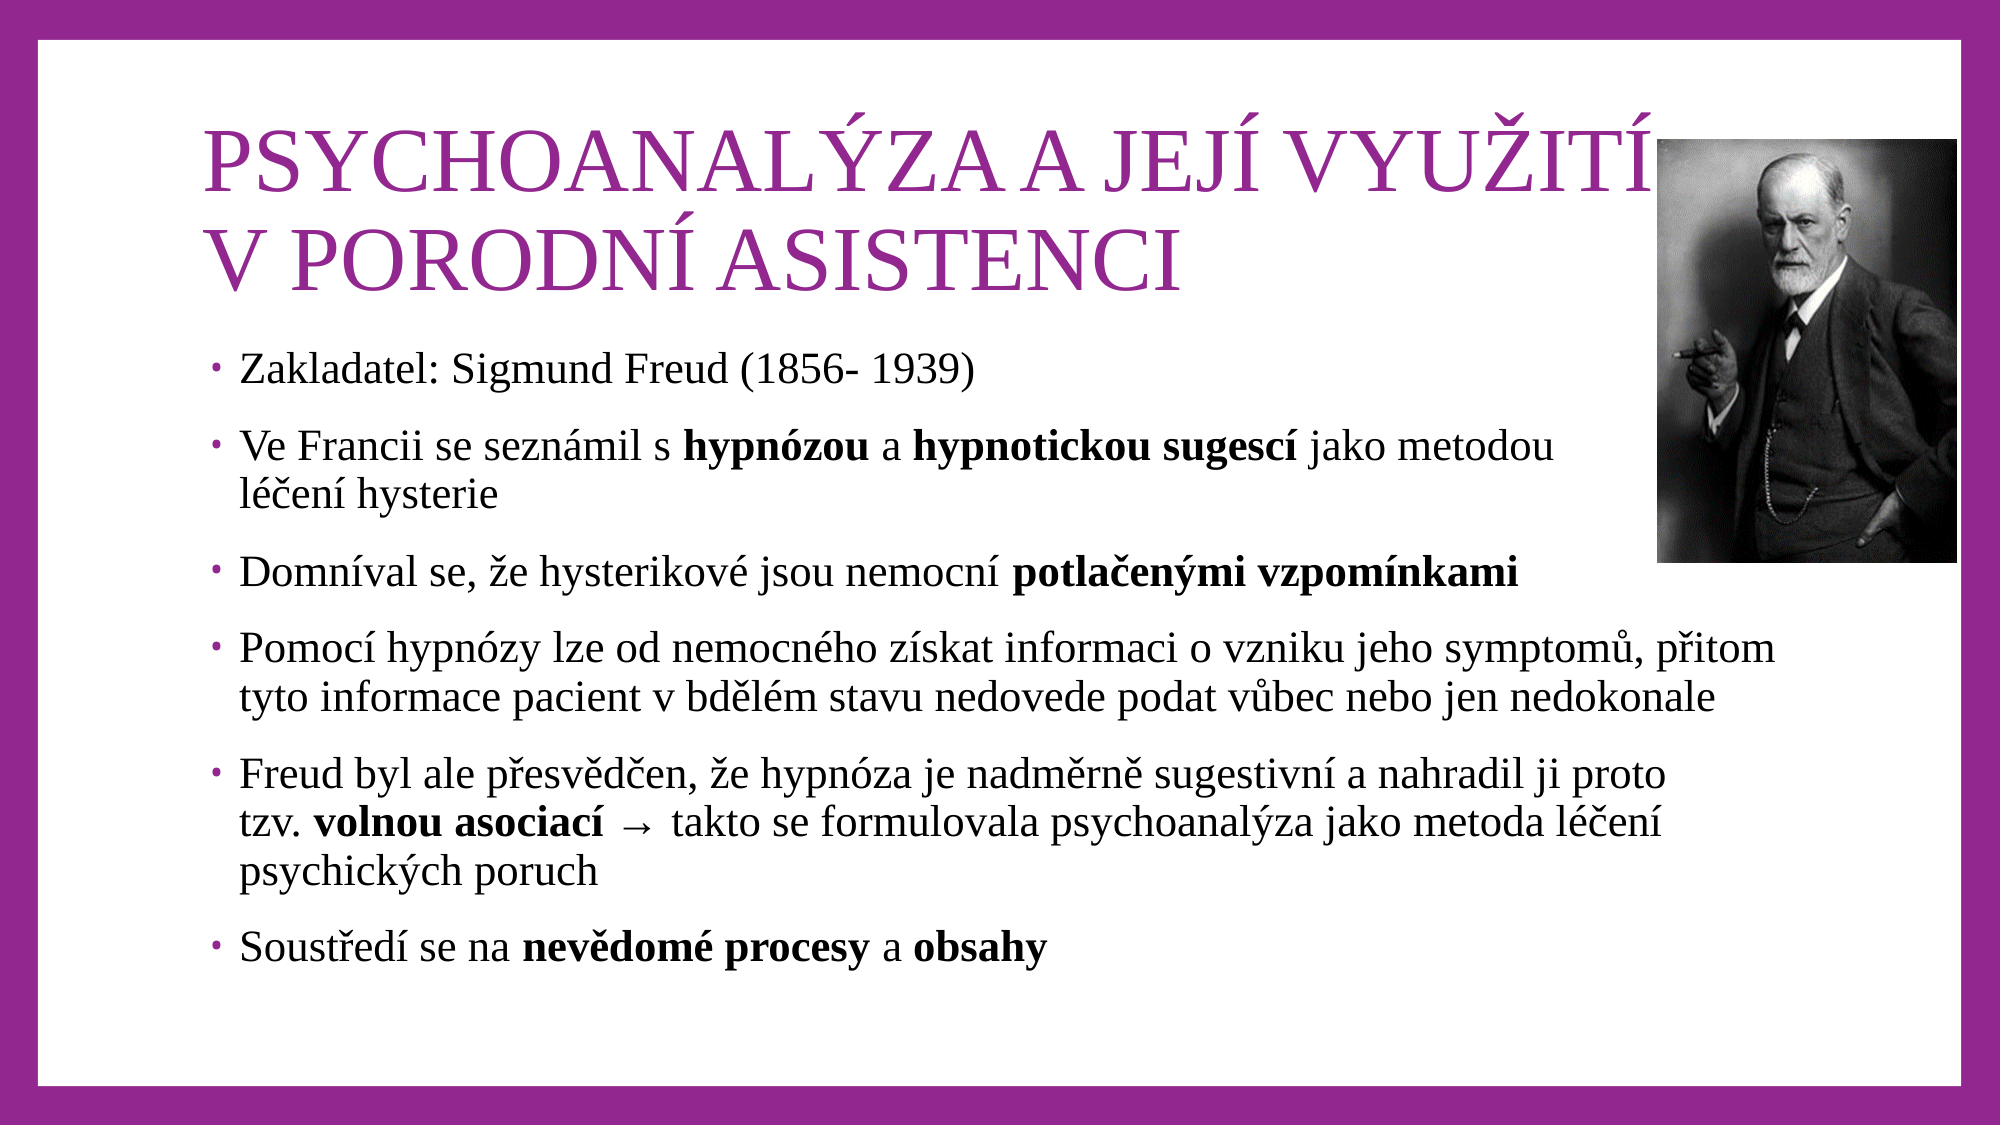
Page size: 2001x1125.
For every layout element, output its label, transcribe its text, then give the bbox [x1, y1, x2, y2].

list Zakladatel: Sigmund Freud (1856- 1939) Ve Francii se seznámil s hypnózou a hypnotickou sugescí jako metodou léčení hysterie Domníval se, že hysterikové jsou nemocní potlačenými vzpomínkami Pomocí hypnózy lze od nemocného získat informaci o vzniku jeho symptomů, přitom tyto informace pacient v bdělém stavu nedovede podat vůbec nebo jen nedokonale Freud byl ale přesvědčen, že hypnóza je nadměrně sugestivní a nahradil ji proto tzv. volnou asociací → takto se formulovala psychoanalýza jako metoda léčení psychických poruch Soustředí se na nevědomé procesy a obsahy [187, 337, 1808, 1000]
title PSYCHOANALÝZA A JEJÍ VYUŽITÍ V PORODNÍ ASISTENCI [187, 99, 1808, 323]
picture [1656, 139, 1958, 563]
